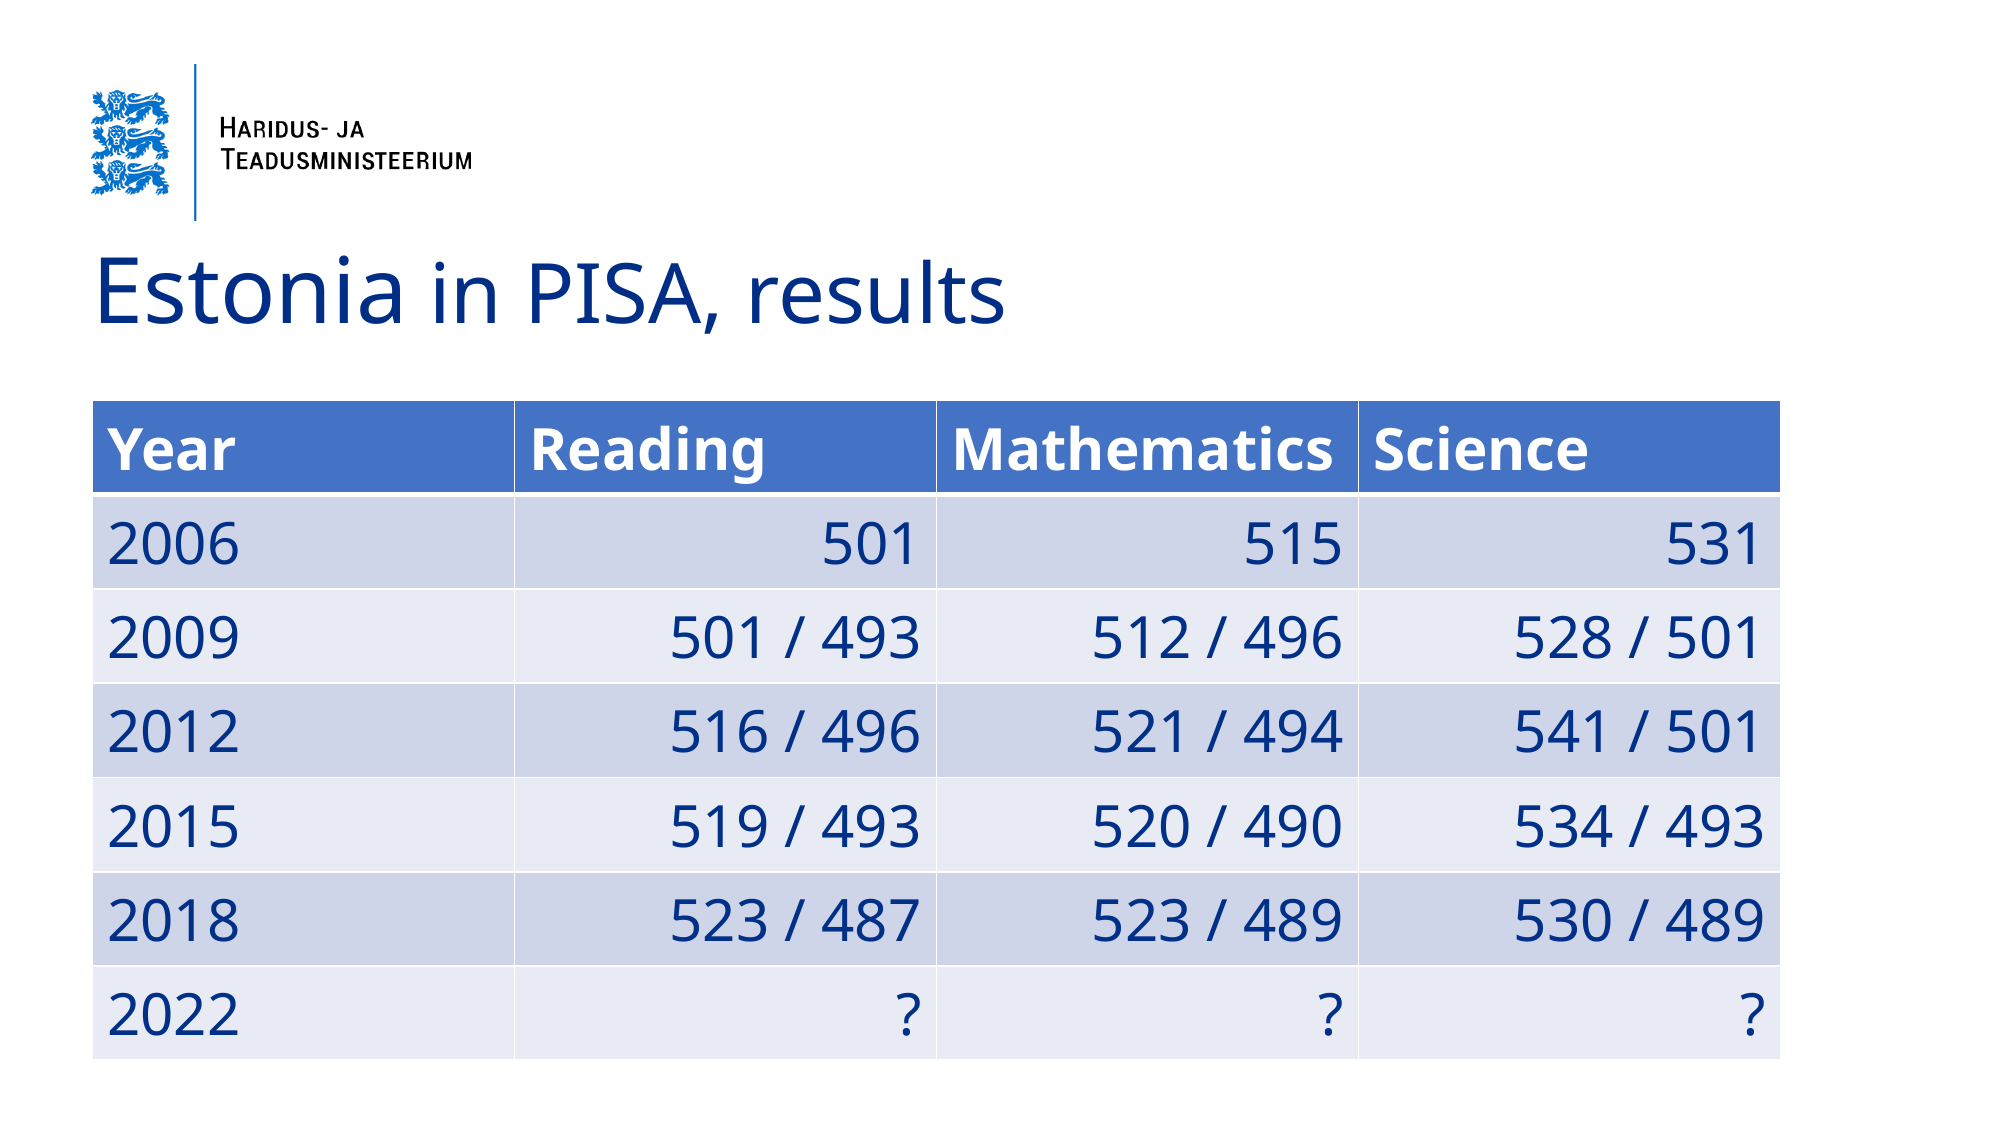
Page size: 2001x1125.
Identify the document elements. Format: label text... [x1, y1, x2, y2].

table_cell 530 / 489 [1359, 873, 1780, 965]
table_cell 523 / 489 [937, 873, 1358, 965]
table_cell ? [515, 967, 936, 1059]
table_cell 2012 [93, 684, 514, 777]
table_cell 512 / 496 [937, 590, 1358, 682]
table_cell 2009 [93, 590, 514, 682]
table_cell ? [1359, 967, 1780, 1059]
table_cell 2006 [93, 497, 514, 588]
table_cell 531 [1359, 497, 1780, 588]
table_cell 541 / 501 [1359, 684, 1780, 777]
table_header Mathematics [937, 401, 1358, 492]
table_header Year [93, 401, 514, 492]
picture [91, 64, 471, 221]
table_cell 534 / 493 [1359, 778, 1780, 871]
table_header Science [1359, 401, 1780, 492]
table_cell 523 / 487 [515, 873, 936, 965]
table_cell ? [937, 967, 1358, 1059]
title Estonia in PISA, results [92, 244, 1908, 349]
table_header Reading [515, 401, 936, 492]
table_cell 515 [937, 497, 1358, 588]
table_cell 501 [515, 497, 936, 588]
table_cell 501 / 493 [515, 590, 936, 682]
table_cell 520 / 490 [937, 778, 1358, 871]
table_cell 2022 [93, 967, 514, 1059]
table_cell 519 / 493 [515, 778, 936, 871]
table_cell 516 / 496 [515, 684, 936, 777]
table_cell 2015 [93, 778, 514, 871]
table_cell 528 / 501 [1359, 590, 1780, 682]
table_cell 2018 [93, 873, 514, 965]
table_cell 521 / 494 [937, 684, 1358, 777]
